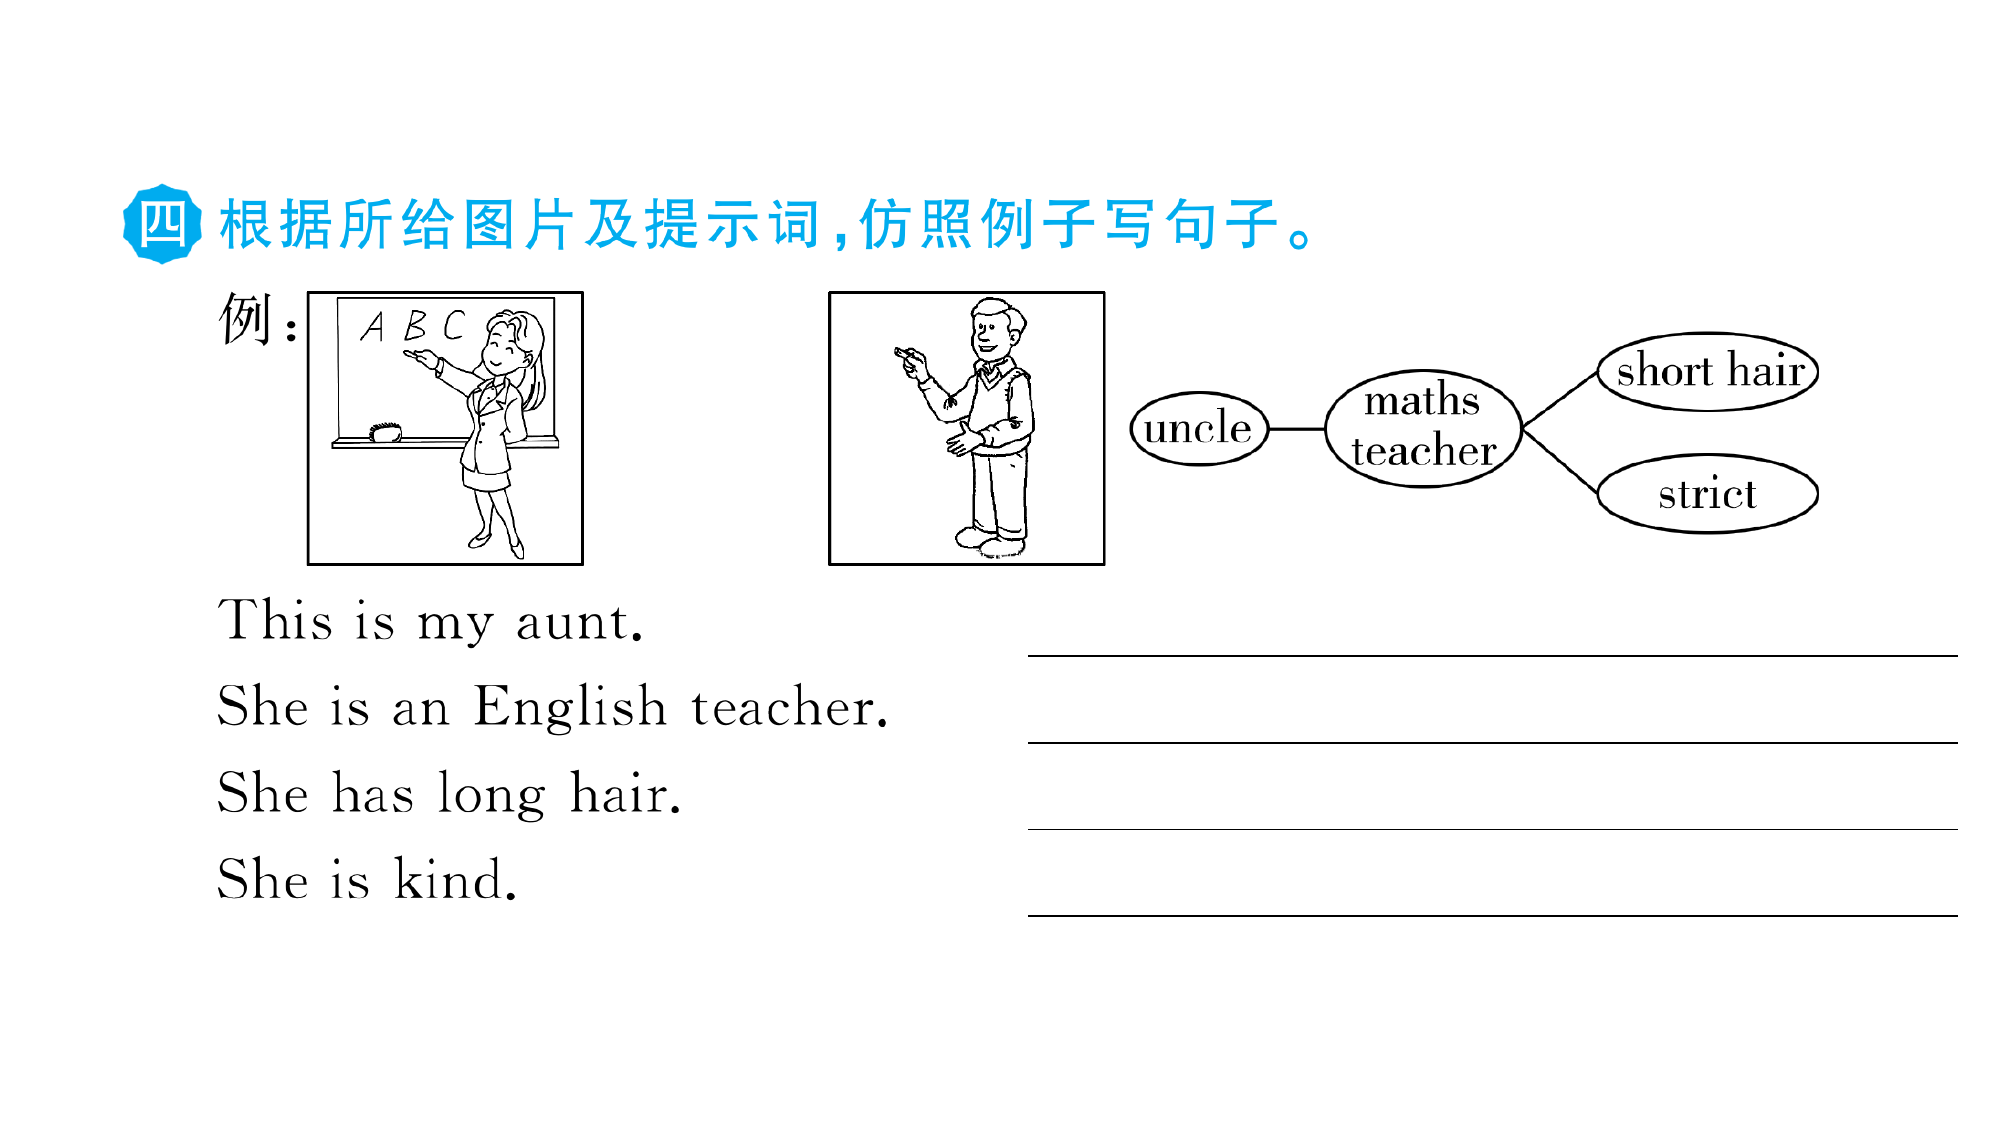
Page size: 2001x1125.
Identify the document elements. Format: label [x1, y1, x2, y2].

picture [118, 177, 2000, 929]
